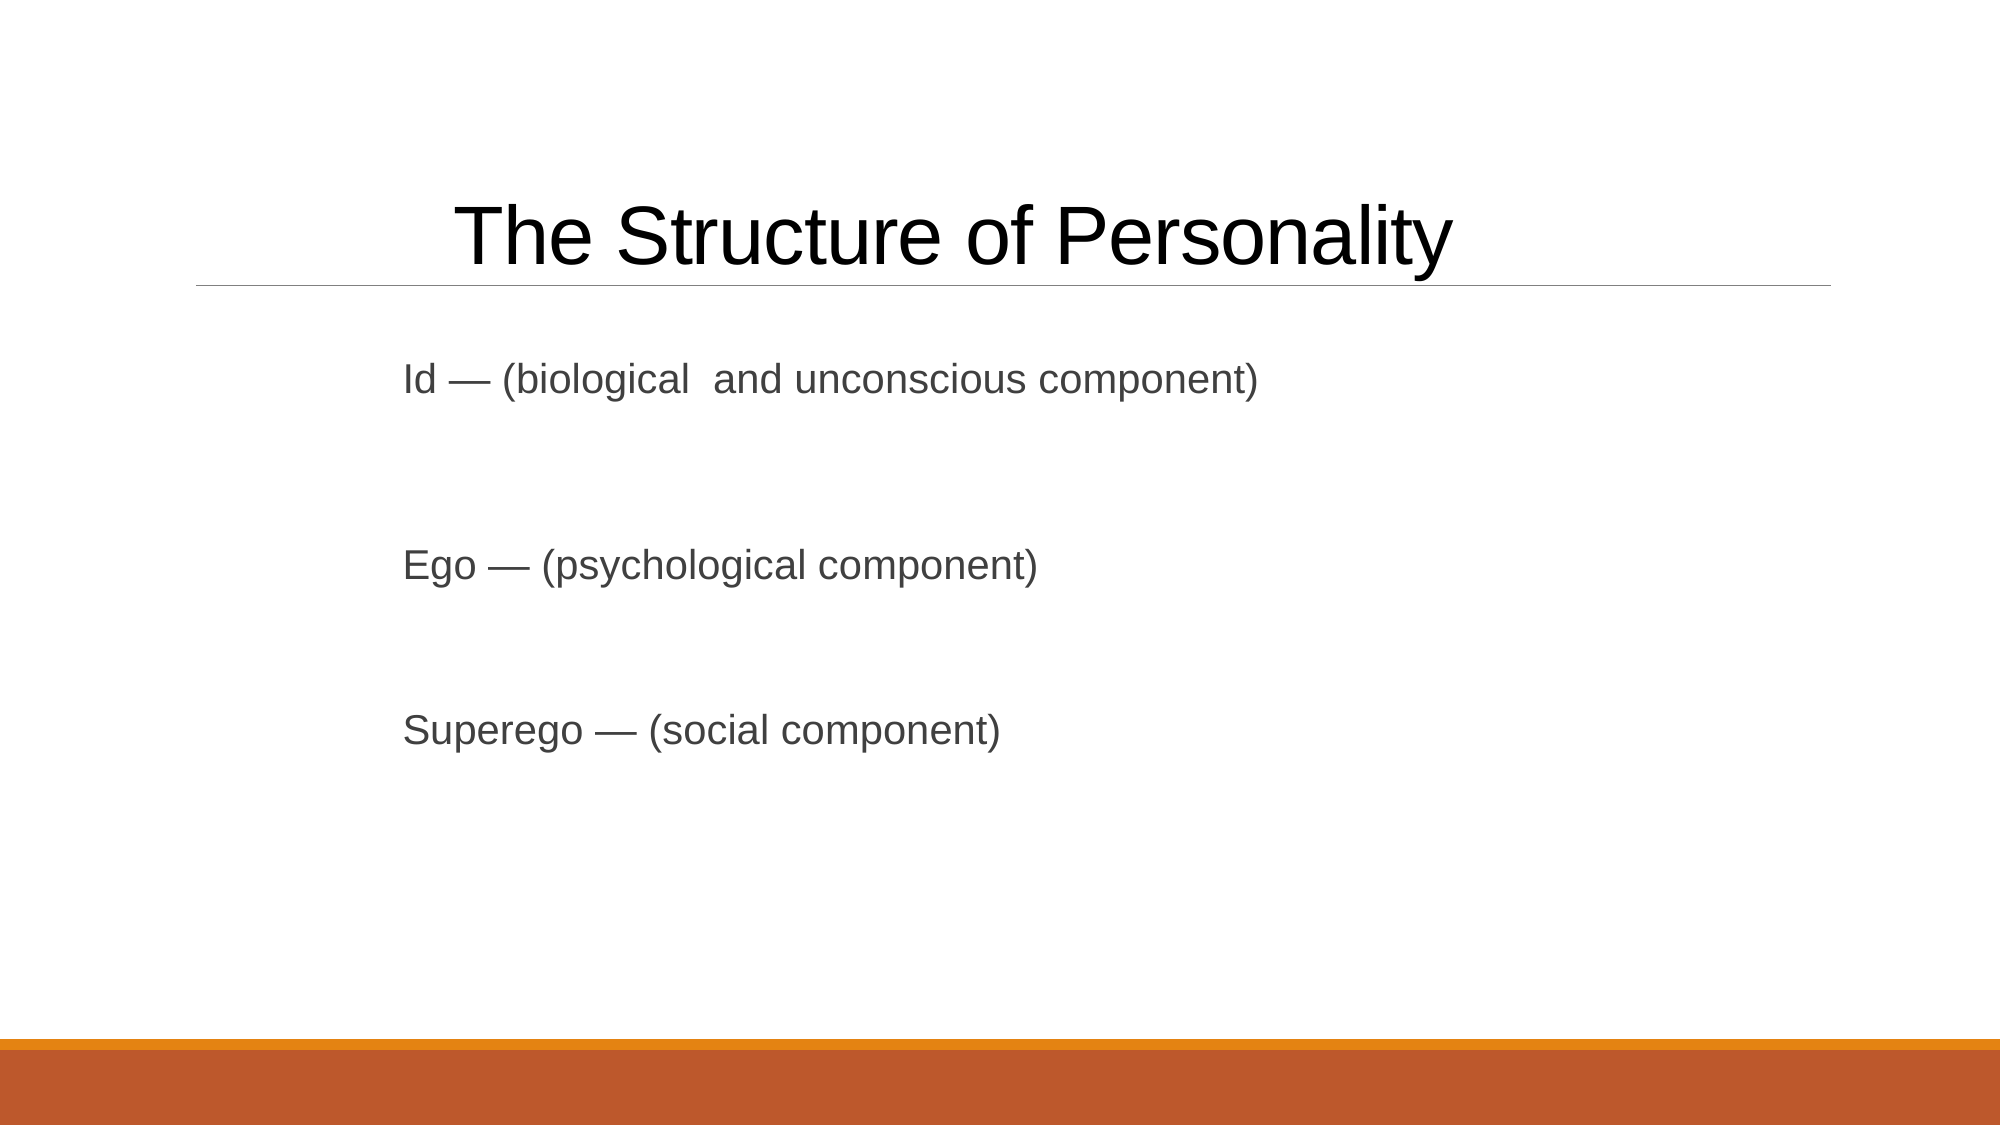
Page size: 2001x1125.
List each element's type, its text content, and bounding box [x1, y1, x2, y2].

title The Structure of Personality [438, 189, 1718, 289]
list Id — (biological and unconscious component) Ego — (psychological component) Superego — (social component) [387, 350, 1700, 1025]
